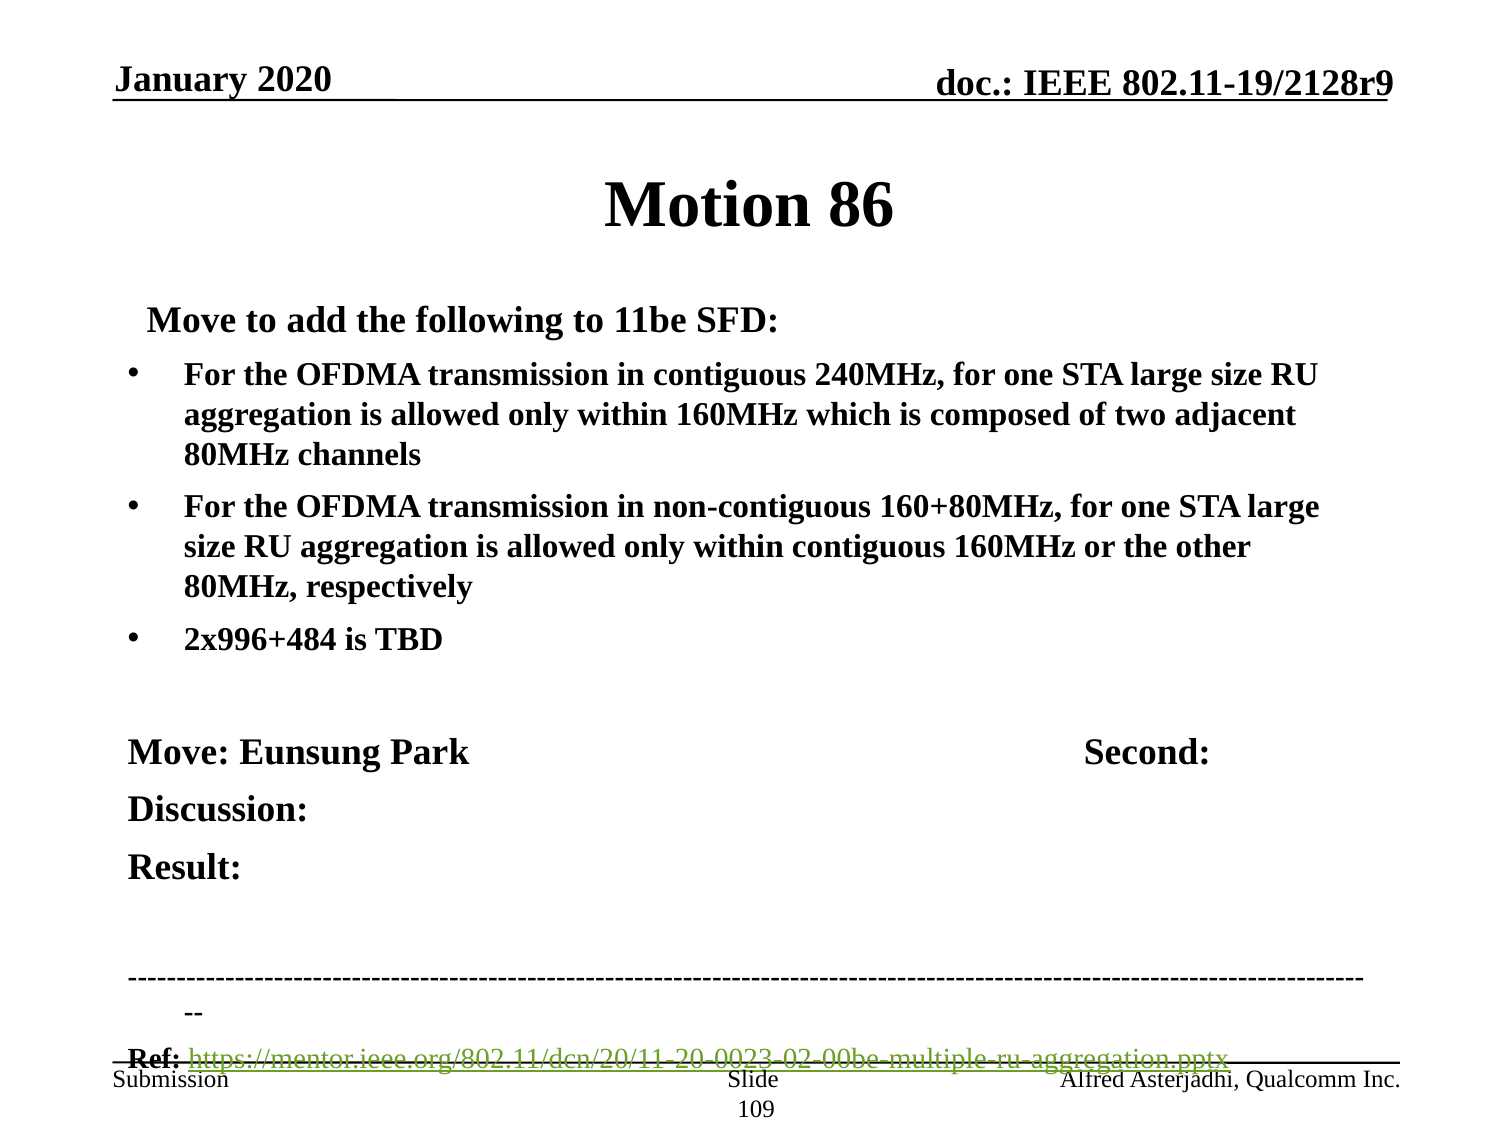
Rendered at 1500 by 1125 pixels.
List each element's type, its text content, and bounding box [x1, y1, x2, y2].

list Move to add the following to 11be SFD: For the OFDMA transmission in contiguous 240MHz, for one STA large size RU aggregation is allowed only within 160MHz which is composed of two adjacent 80MHz channels For the OFDMA transmission in non-contiguous 160+80MHz, for one STA large size RU aggregation is allowed only within contiguous 160MHz or the other 80MHz, respectively 2x996+484 is TBD Move: Eunsung Park Second: Discussion: Result: --------------------------------------------------------------------------------------------------------------------------------- Ref: https://mentor.ieee.org/802.11/dcn/20/11-20-0023-02-00be-multiple-ru-aggregation.pptx [112, 286, 1388, 1071]
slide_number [114, 54, 423, 100]
footer Alfred Asterjadhi, Qualcomm Inc. [878, 1061, 1402, 1093]
title Motion 86 [112, 112, 1388, 286]
slide_number Slide 109 [712, 1061, 800, 1123]
